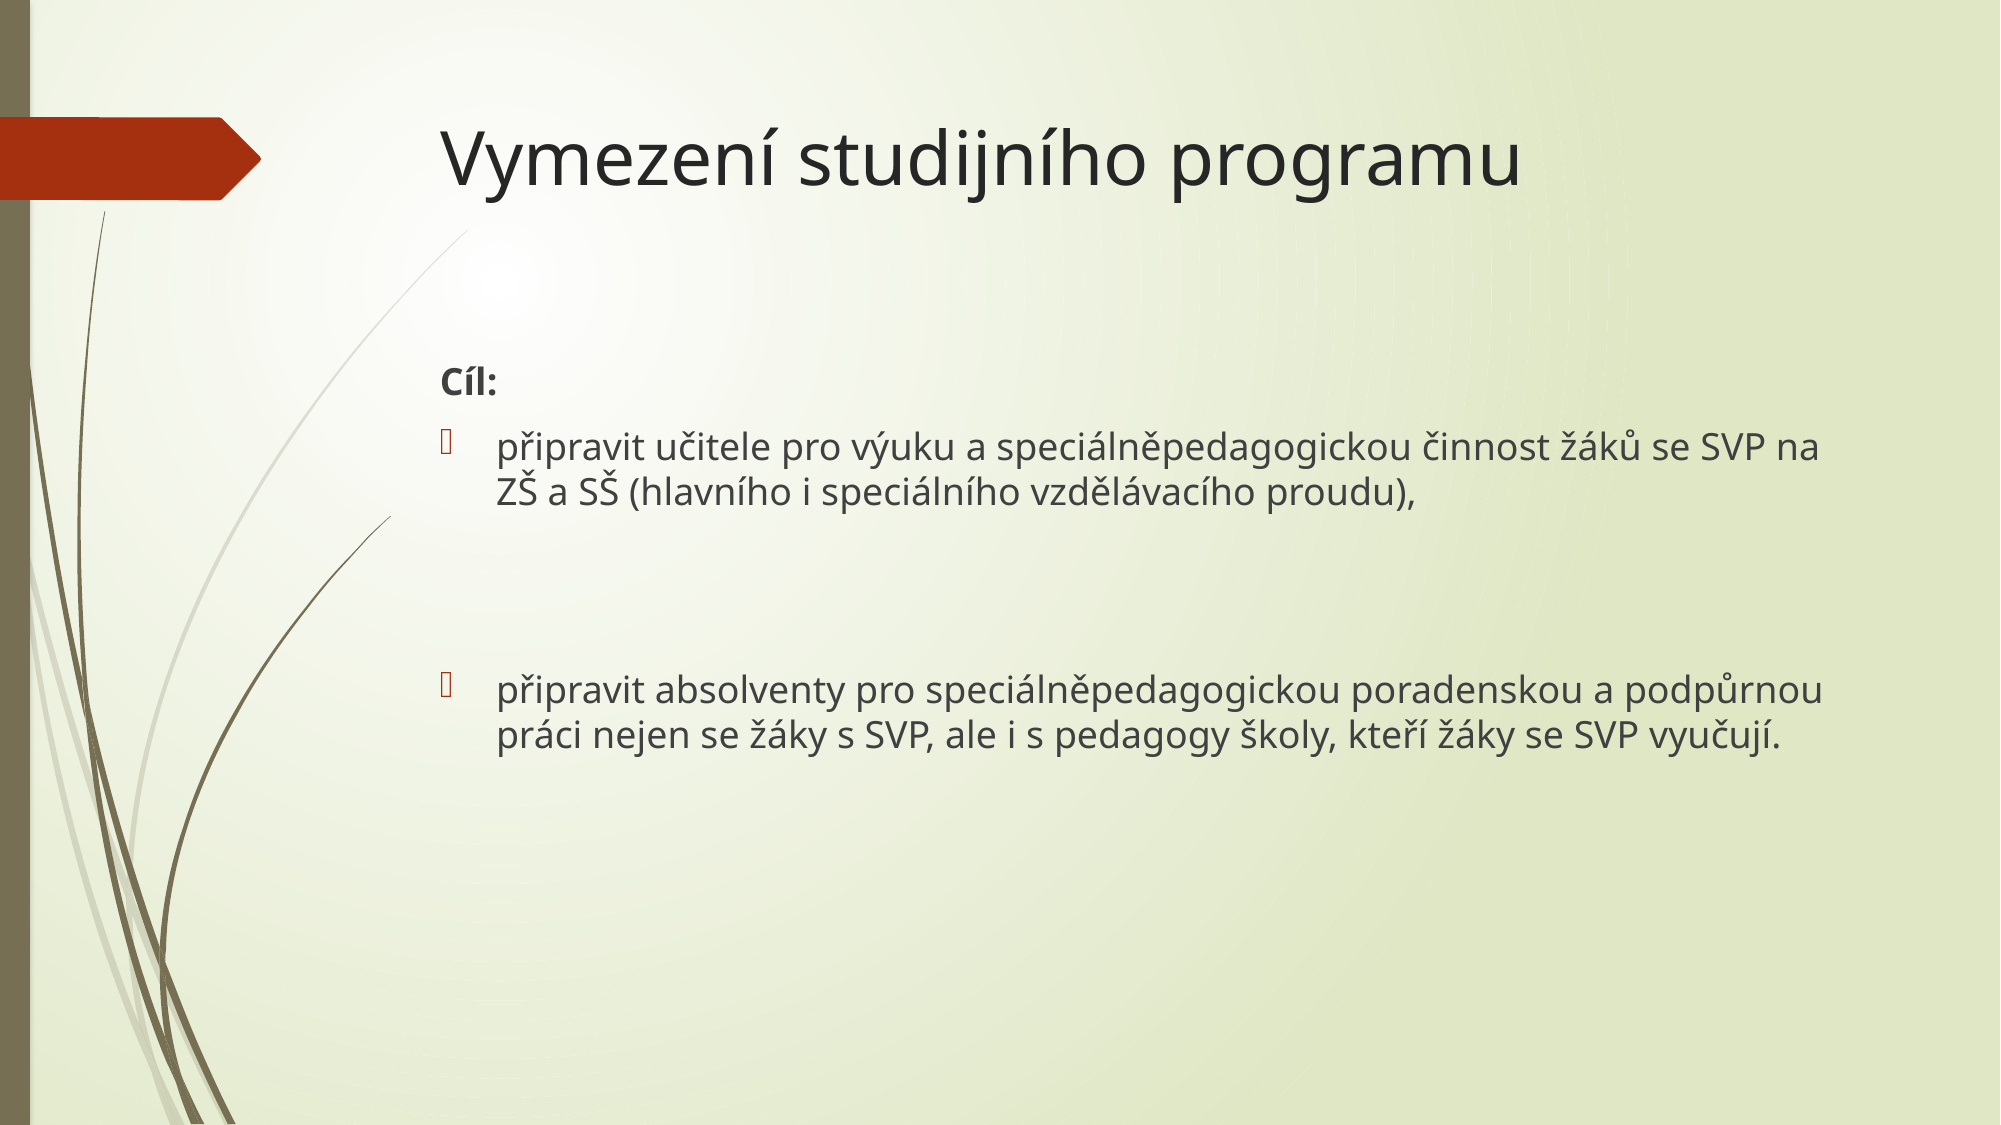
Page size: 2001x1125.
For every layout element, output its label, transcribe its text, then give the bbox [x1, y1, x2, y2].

list Cíl: připravit učitele pro výuku a speciálněpedagogickou činnost žáků se SVP na ZŠ a SŠ (hlavního i speciálního vzdělávacího proudu), připravit absolventy pro speciálněpedagogickou poradenskou a podpůrnou práci nejen se žáky s SVP, ale i s pedagogy školy, kteří žáky se SVP vyučují. [424, 350, 1888, 970]
title Vymezení studijního programu [425, 102, 1888, 313]
